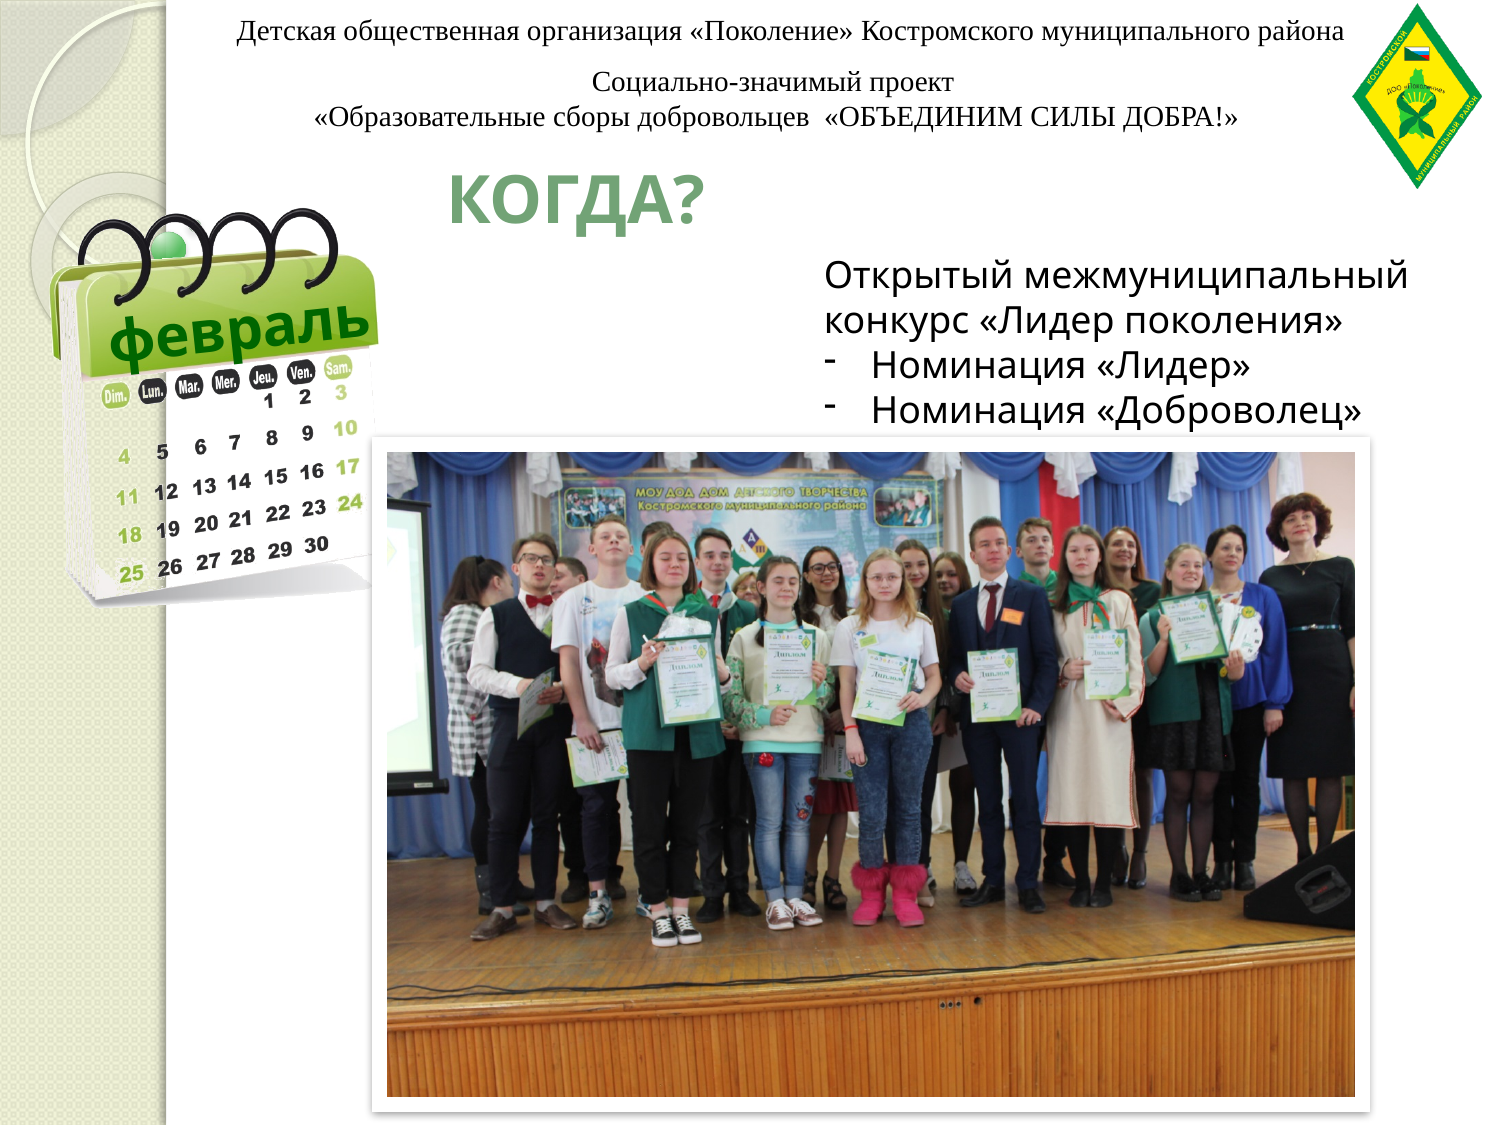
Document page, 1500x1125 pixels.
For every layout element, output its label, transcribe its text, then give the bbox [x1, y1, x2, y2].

text_box КОГДА? [280, 149, 871, 245]
picture [17, 197, 1356, 1098]
text_box Открытый межмуниципальный конкурс «Лидер поколения» Номинация «Лидер» Номинация «Доброволец» [809, 243, 1432, 439]
text_box Детская общественная организация «Поколение» Костромского муниципального района [121, 4, 1350, 54]
text_box Социально-значимый проект «Образовательные сборы добровольцев «ОБЪЕДИНИМ СИЛЫ ДОБРА!» [129, 54, 1346, 140]
picture [1352, 3, 1482, 189]
